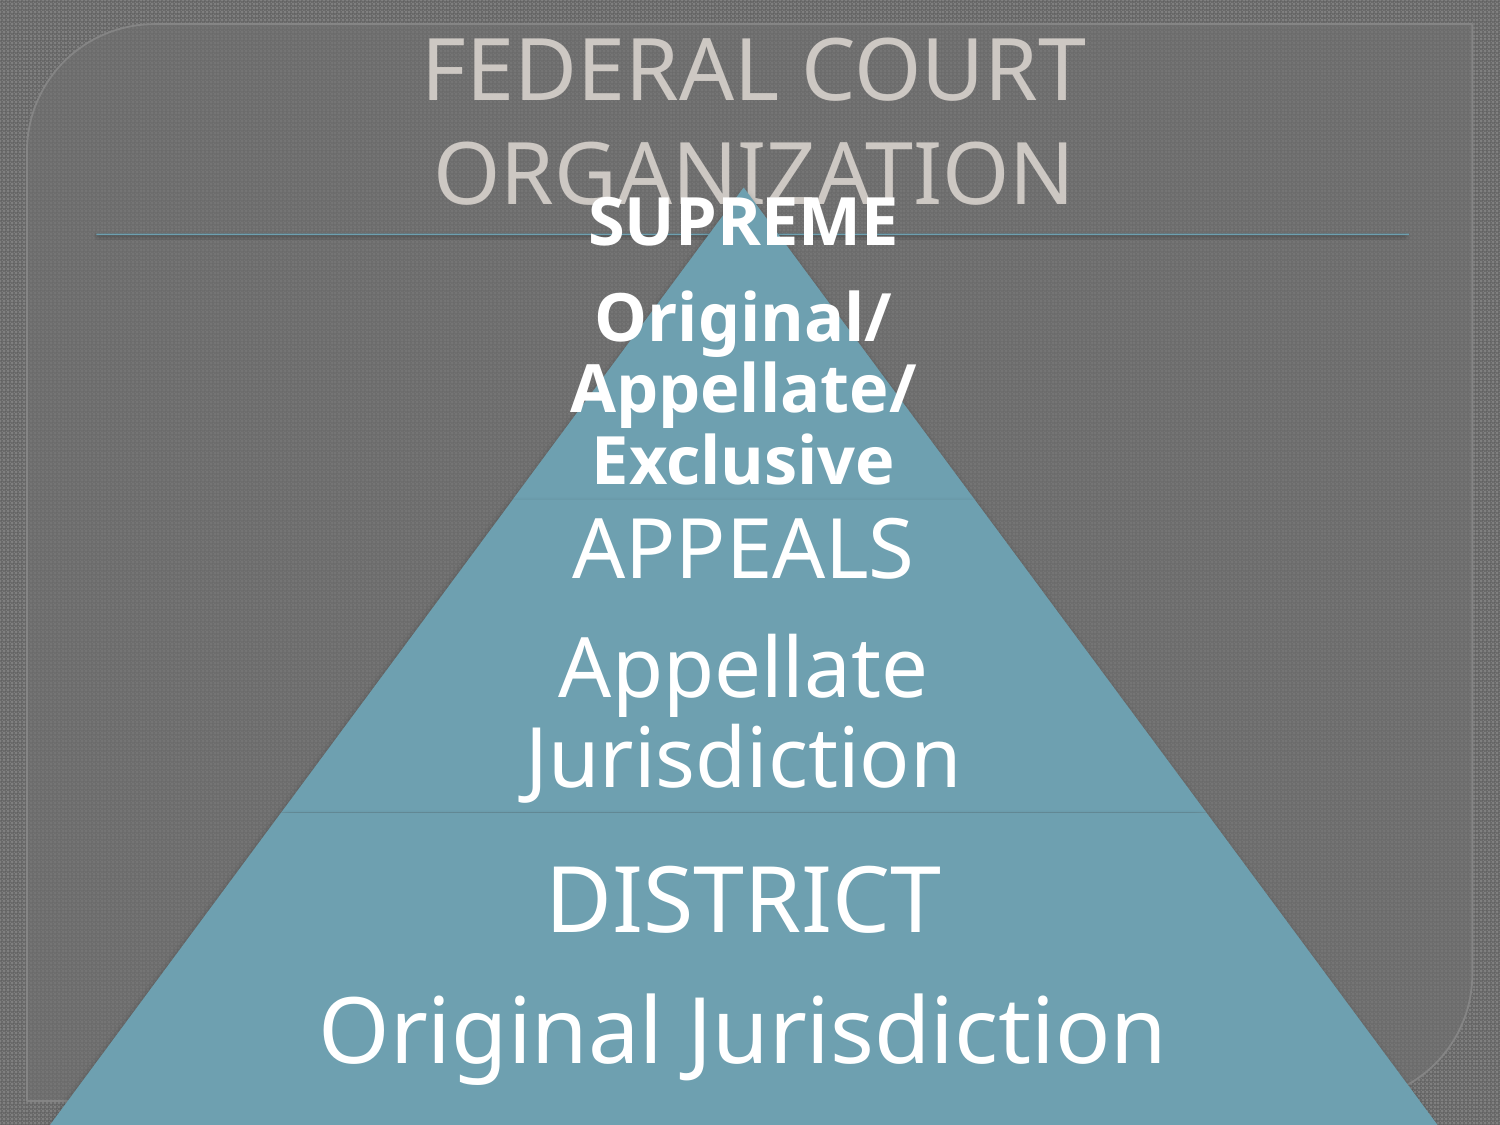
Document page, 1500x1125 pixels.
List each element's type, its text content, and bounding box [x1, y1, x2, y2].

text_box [49, 187, 1438, 1125]
title FEDERAL COURT ORGANIZATION [75, 41, 1425, 185]
picture [0, 0, 1500, 1125]
